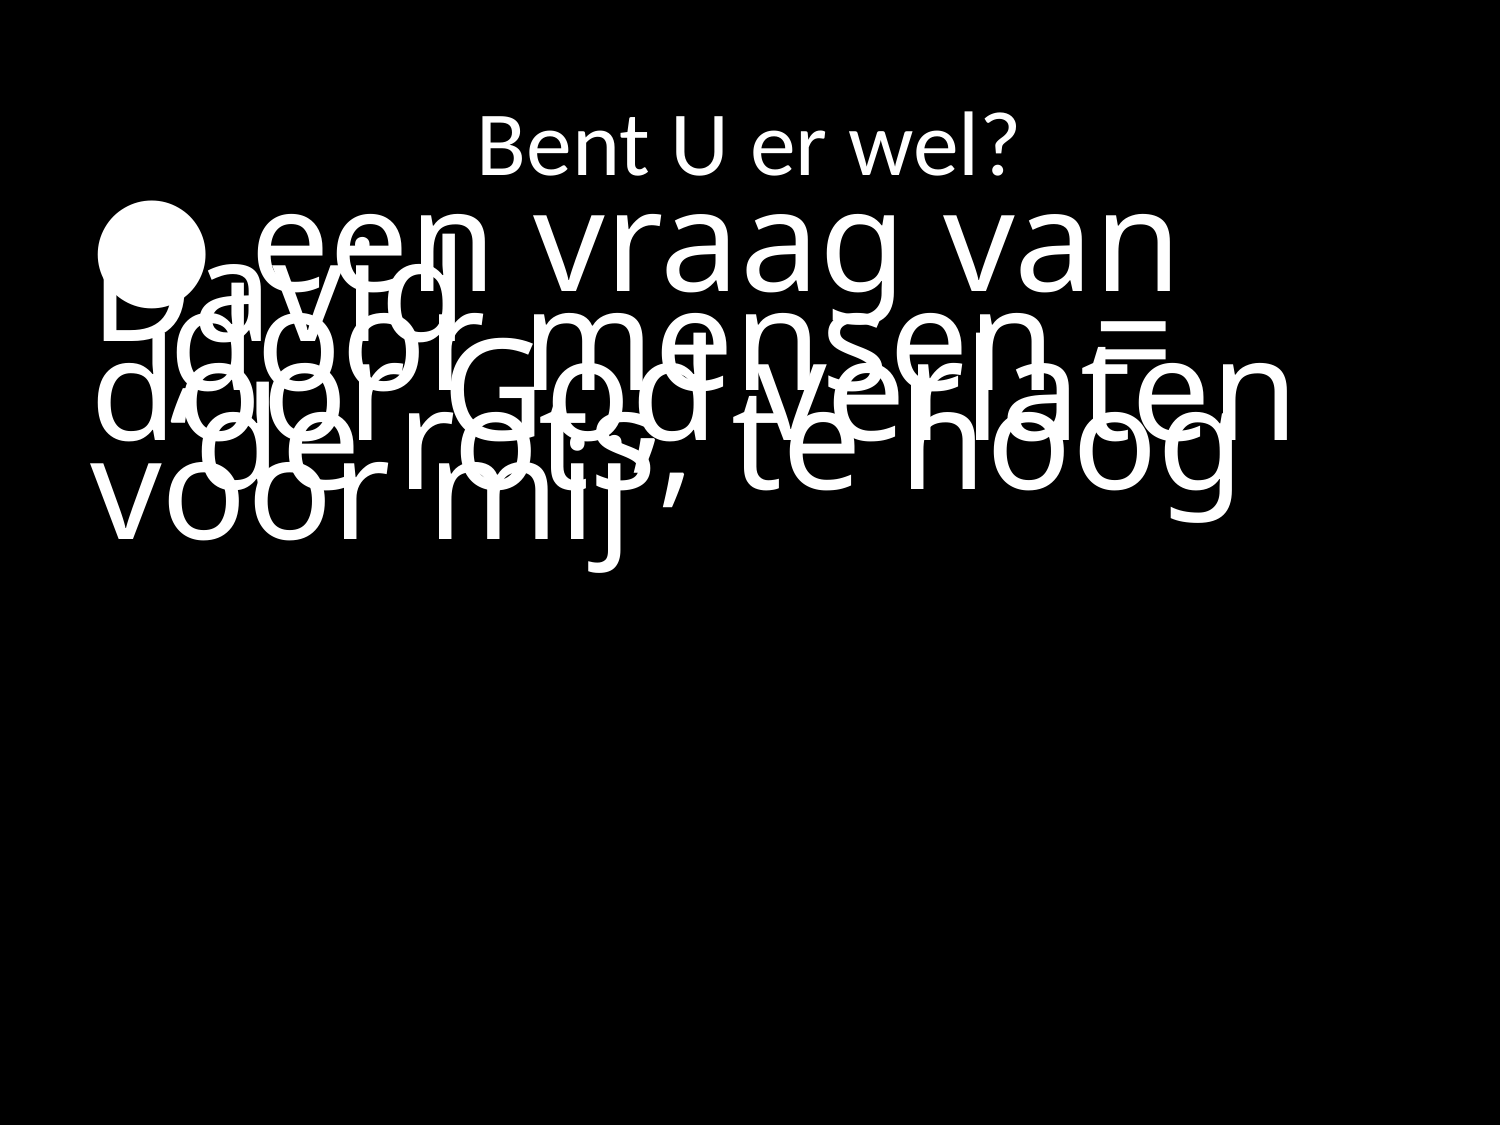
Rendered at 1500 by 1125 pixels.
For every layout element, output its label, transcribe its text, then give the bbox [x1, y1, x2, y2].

list ● een vraag van David door mensen = door God verlaten ‘de rots, te hoog voor mij’ [75, 262, 1425, 1005]
title Bent U er wel? [75, 45, 1425, 233]
